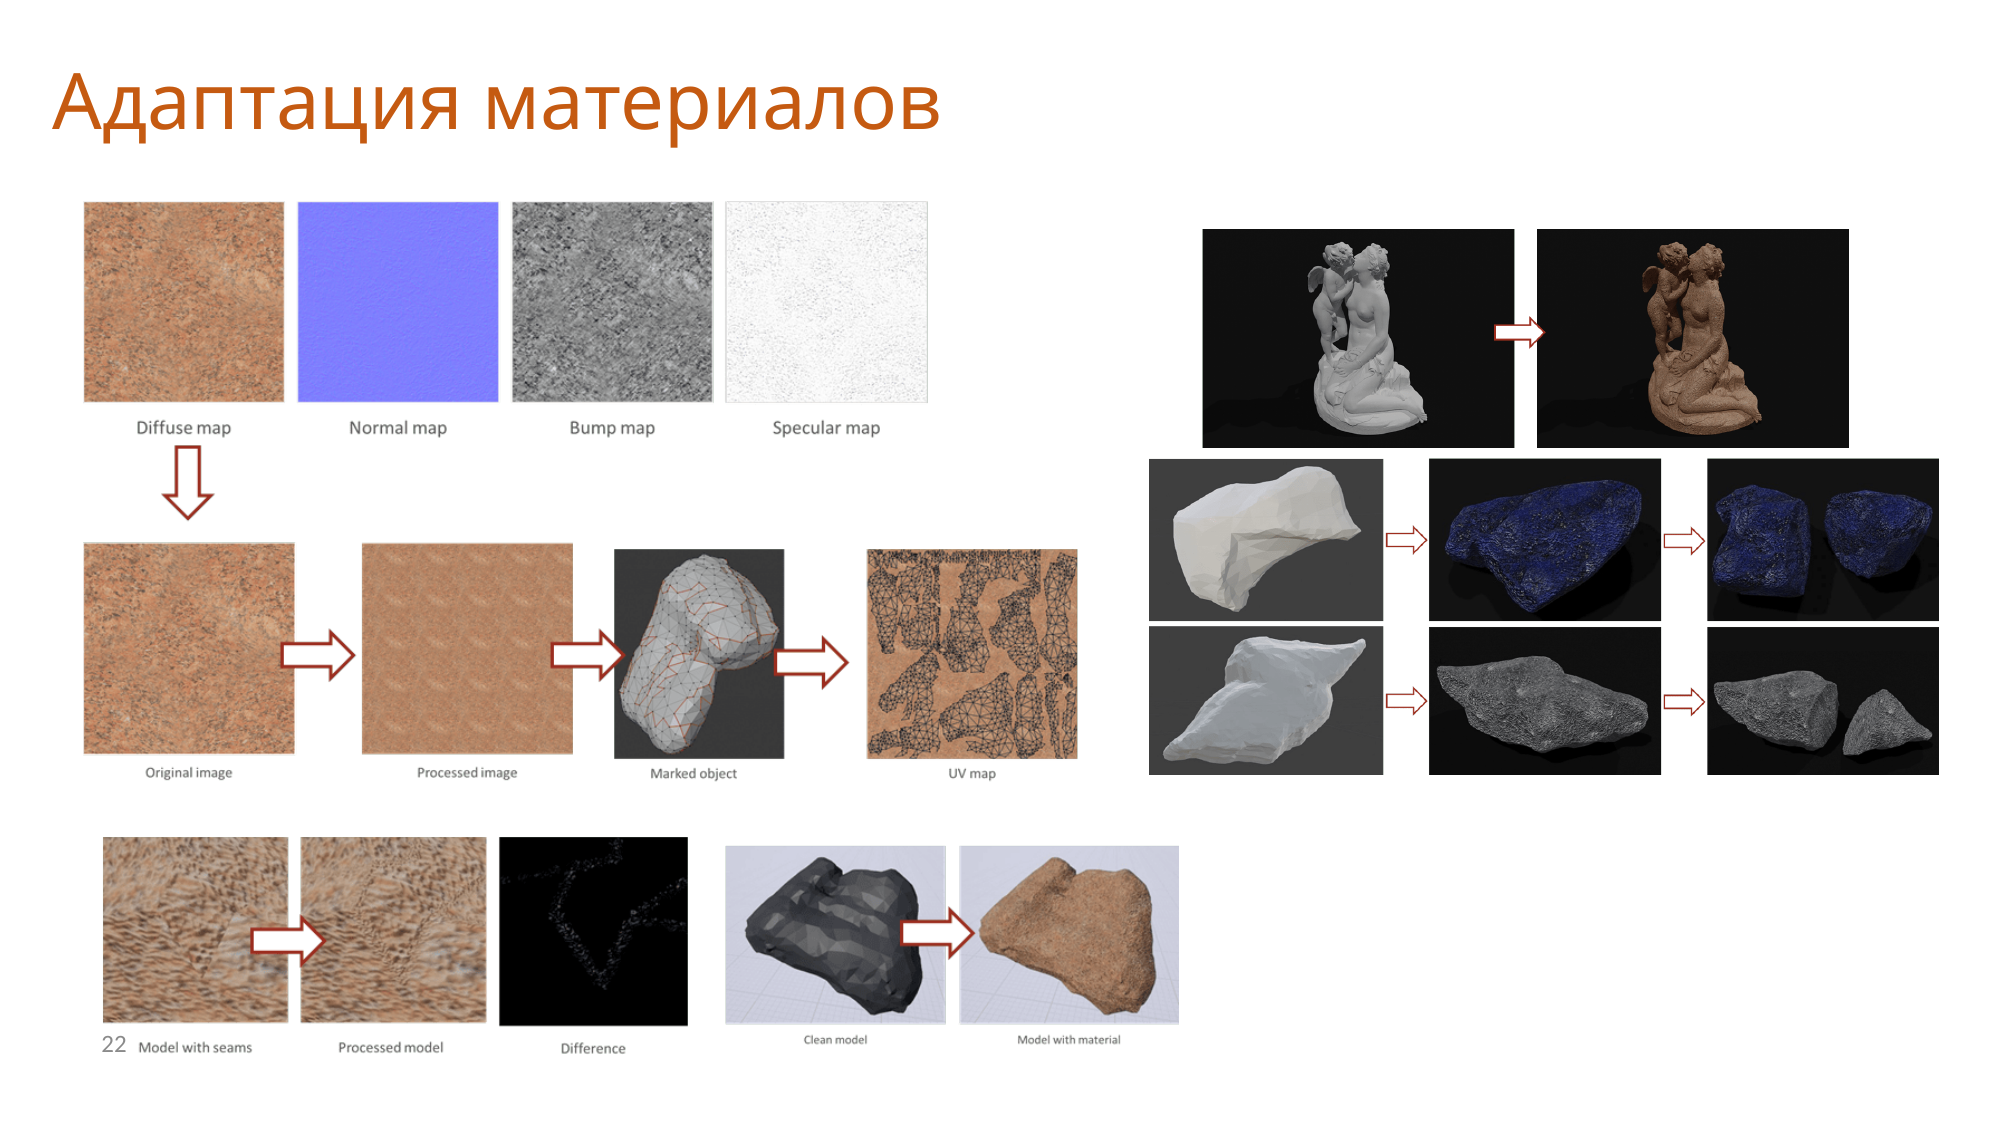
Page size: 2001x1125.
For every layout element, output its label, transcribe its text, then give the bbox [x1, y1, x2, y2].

title Адаптация материалов [37, 58, 1817, 151]
picture [83, 201, 1939, 1067]
